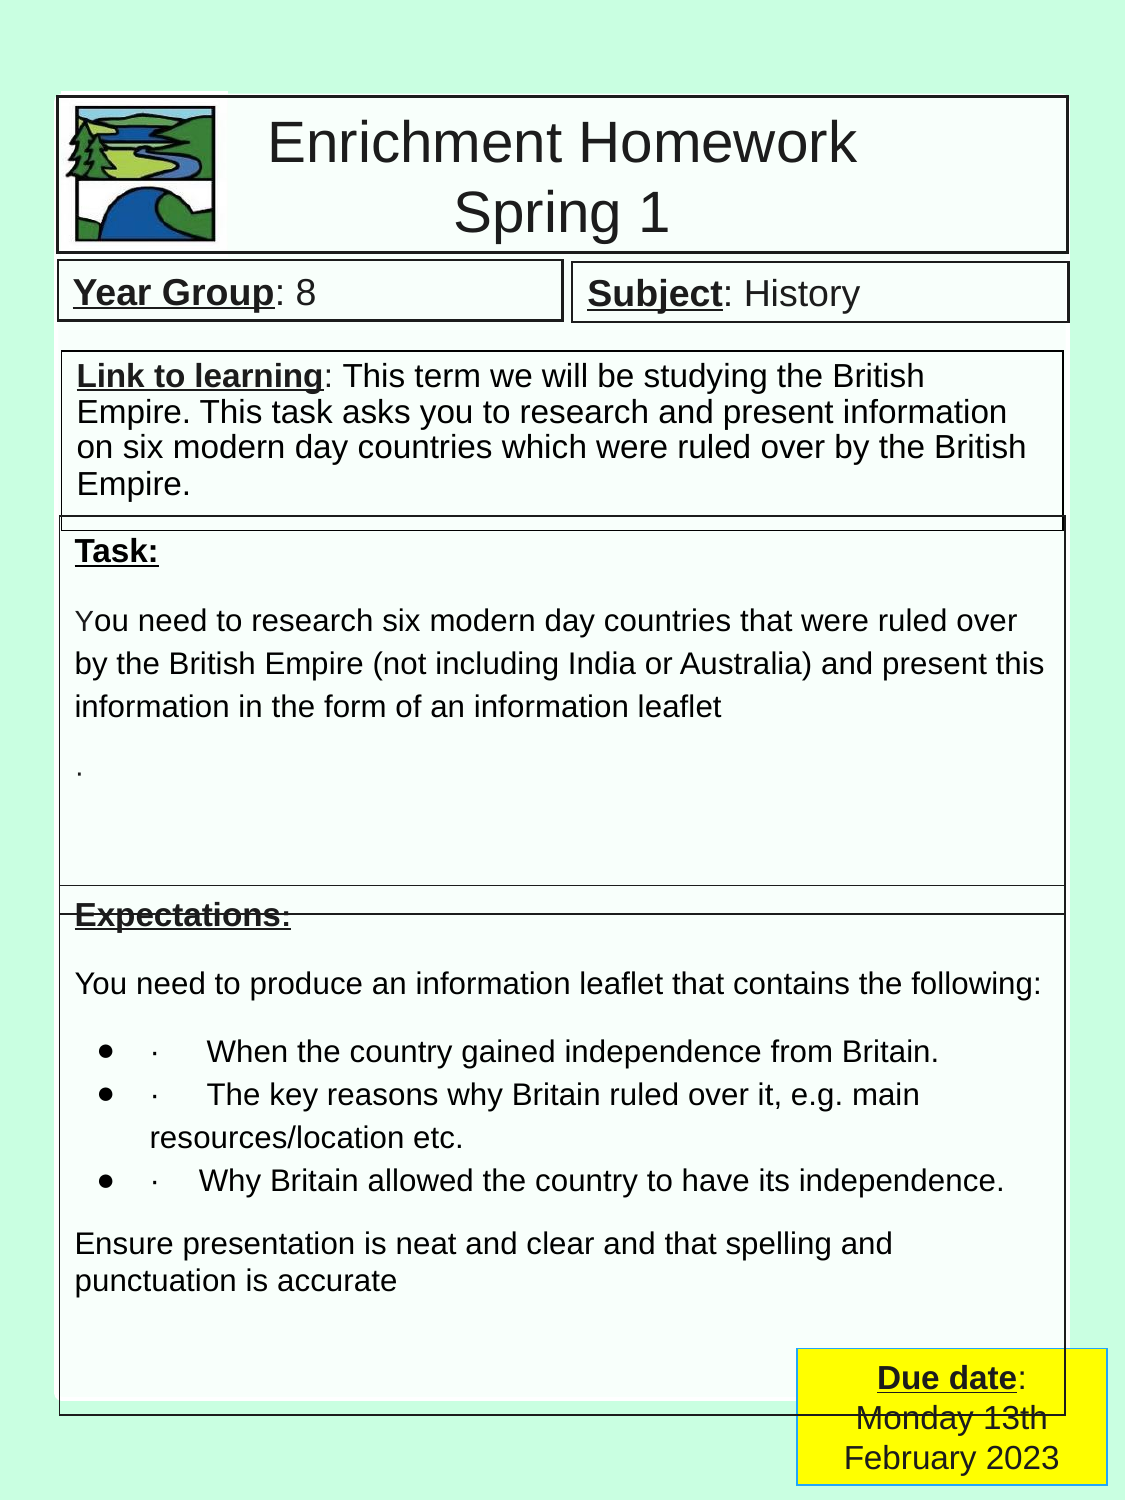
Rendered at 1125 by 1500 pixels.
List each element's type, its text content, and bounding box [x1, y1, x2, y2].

text_box Year Group: 8 [57, 260, 563, 321]
text_box Due date: Monday 13th February 2023 [796, 1348, 1107, 1486]
picture [61, 90, 228, 257]
text_box Enrichment Homework Spring 1 [232, 96, 1068, 253]
text_box Subject: History [572, 261, 1069, 323]
text_box Task: You need to research six modern day countries that were ruled over by the British Empire (not including India or Australia) and present this information in the form of an information leaflet · [59, 516, 1066, 885]
text_box Link to learning: This term we will be studying the British Empire. This task asks you to research and present information on six modern day countries which were ruled over by the British Empire. [61, 351, 1064, 516]
text_box Expectations: You need to produce an information leaflet that contains the following: · When the country gained independence from Britain. · The key reasons why Britain ruled over it, e.g. main resources/location etc. · Why Britain allowed the country to have its independence. Ensure presentation is neat and clear and that spelling and punctuation is accurate [59, 885, 1066, 1416]
